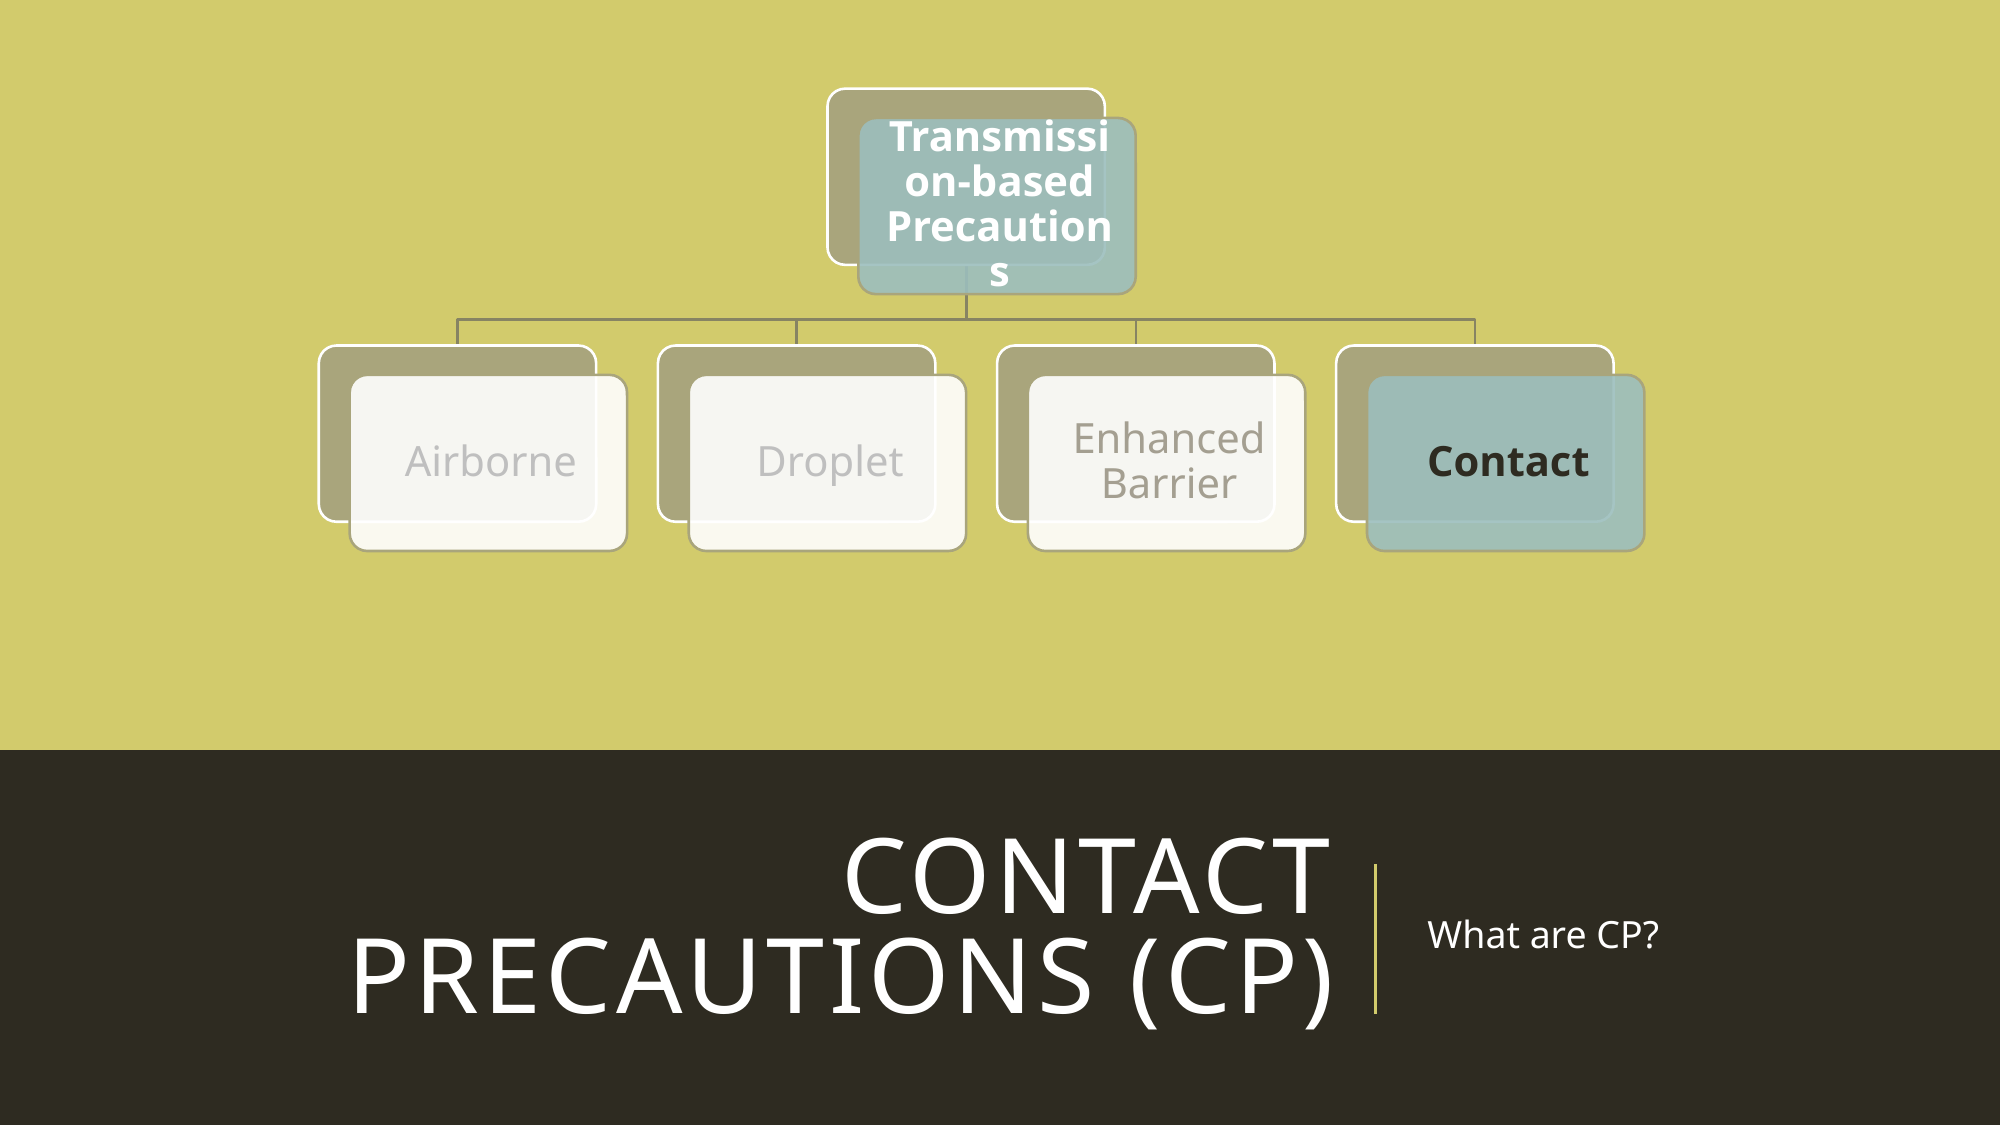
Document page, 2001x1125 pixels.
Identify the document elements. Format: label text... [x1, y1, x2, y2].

list What are CP? [1412, 813, 1938, 1054]
title Contact precautions (CP) [75, 813, 1350, 1054]
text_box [318, 0, 1646, 765]
